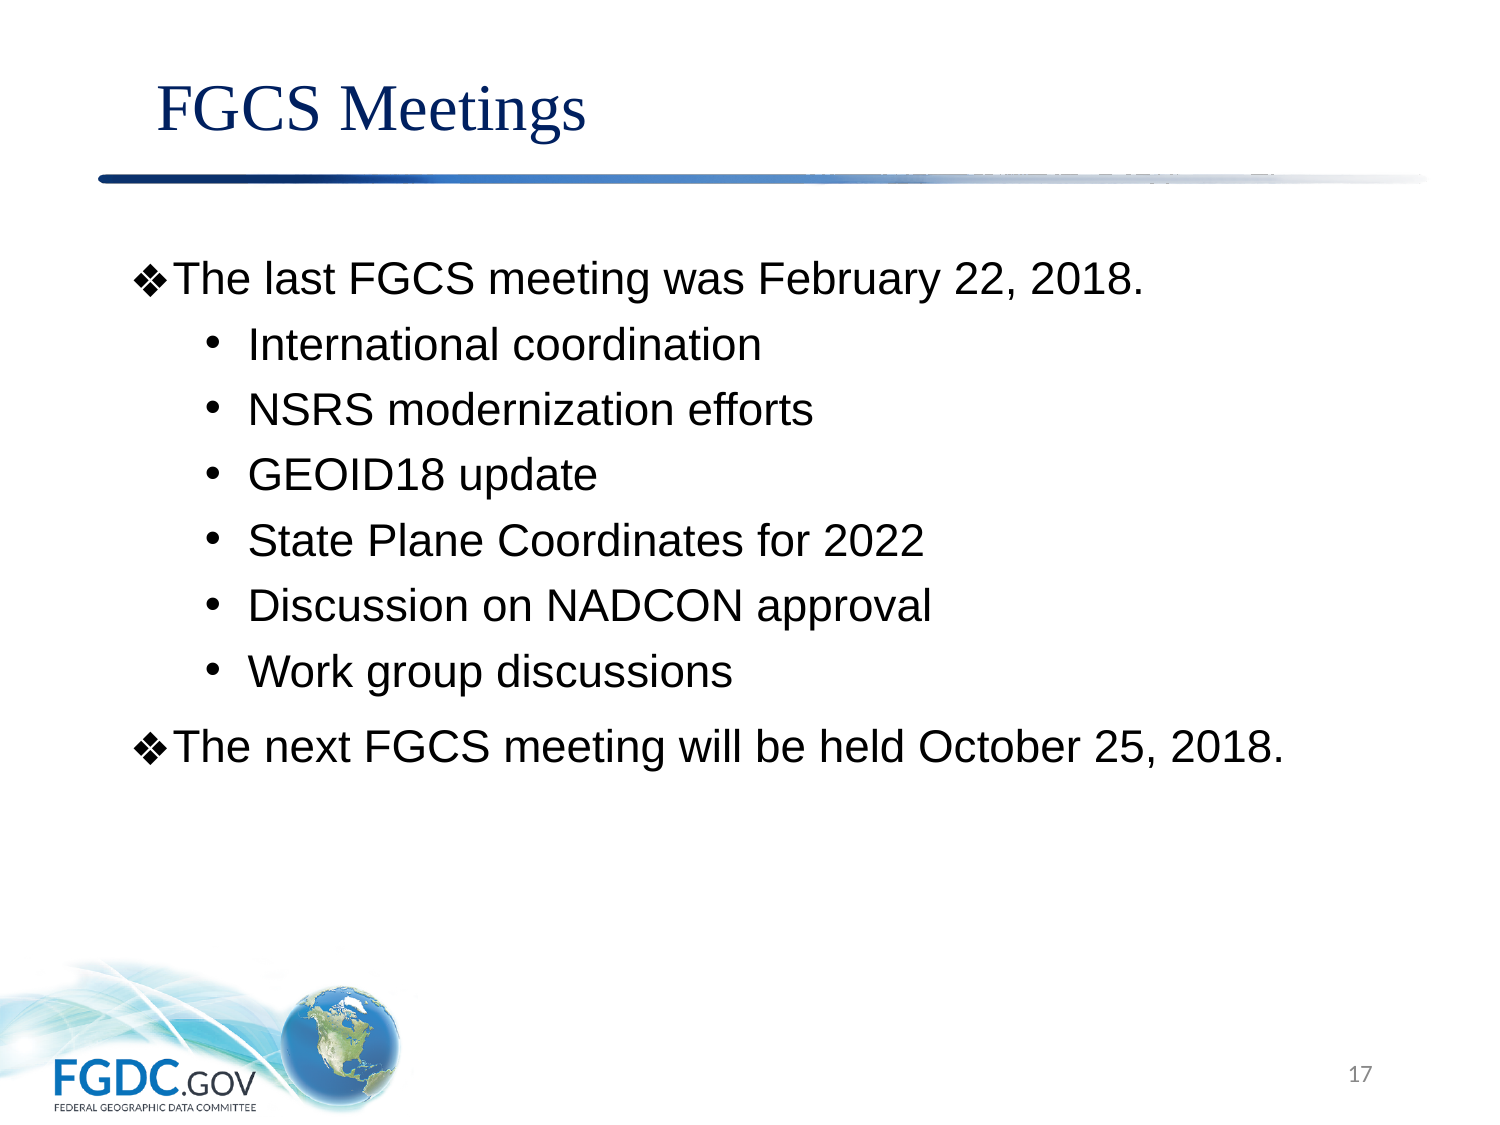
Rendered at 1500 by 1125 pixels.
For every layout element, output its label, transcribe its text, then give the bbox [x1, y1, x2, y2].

picture [0, 946, 418, 1125]
title FGCS Meetings [141, 50, 1388, 168]
list The last FGCS meeting was February 22, 2018. International coordination NSRS modernization efforts GEOID18 update State Plane Coordinates for 2022 Discussion on NADCON approval Work group discussions The next FGCS meeting will be held October 25, 2018. [112, 241, 1388, 949]
text_box 17 [1050, 1042, 1388, 1103]
picture [98, 171, 1431, 188]
